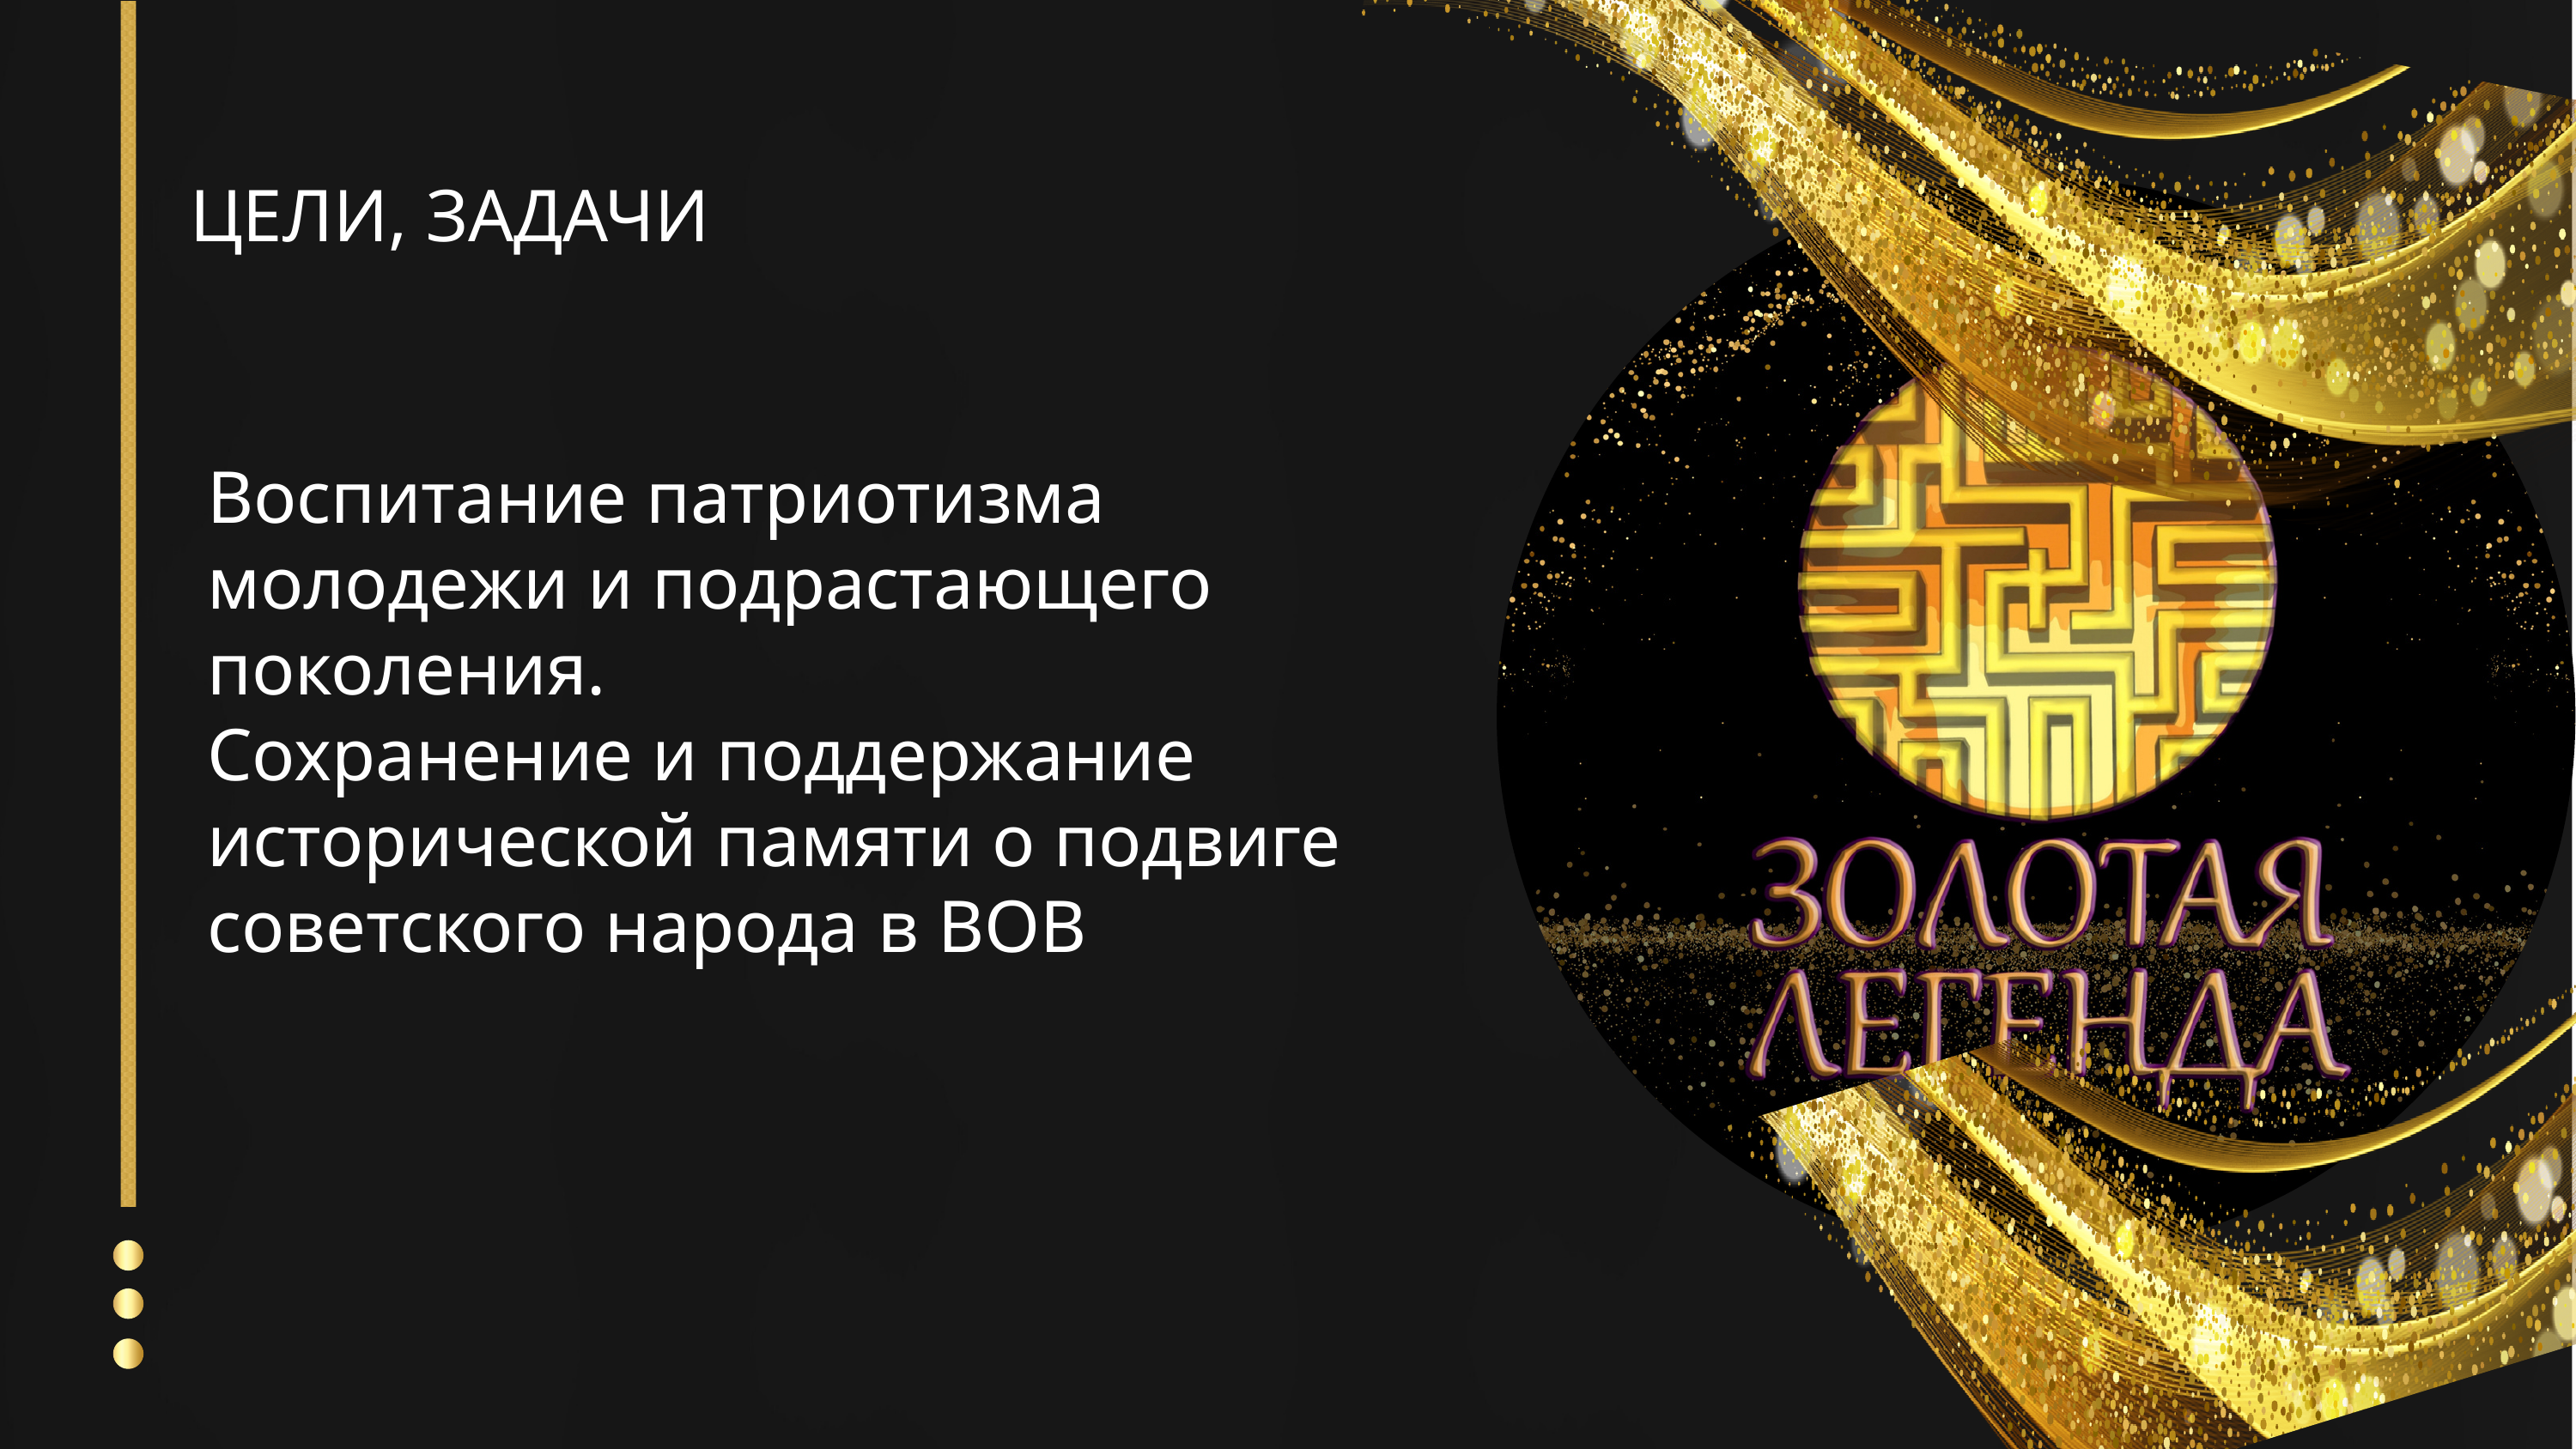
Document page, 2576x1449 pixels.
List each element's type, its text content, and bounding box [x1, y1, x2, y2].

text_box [120, 1, 137, 1208]
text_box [1496, 176, 2576, 1256]
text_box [112, 1288, 144, 1319]
text_box [1401, 1197, 2576, 1449]
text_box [112, 1338, 144, 1369]
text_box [112, 1240, 144, 1271]
text_box ЦЕЛИ, ЗАДАЧИ [190, 89, 1346, 256]
text_box Воспитание патриотизма молодежи и подрастающего поколения. Сохранение и поддержание исторической памяти о подвиге советского народа в ВОВ [194, 445, 1455, 1077]
text_box [1299, 0, 2576, 364]
text_box [2075, 0, 2573, 99]
text_box [2239, 1346, 2573, 1449]
text_box [0, 0, 1492, 1449]
